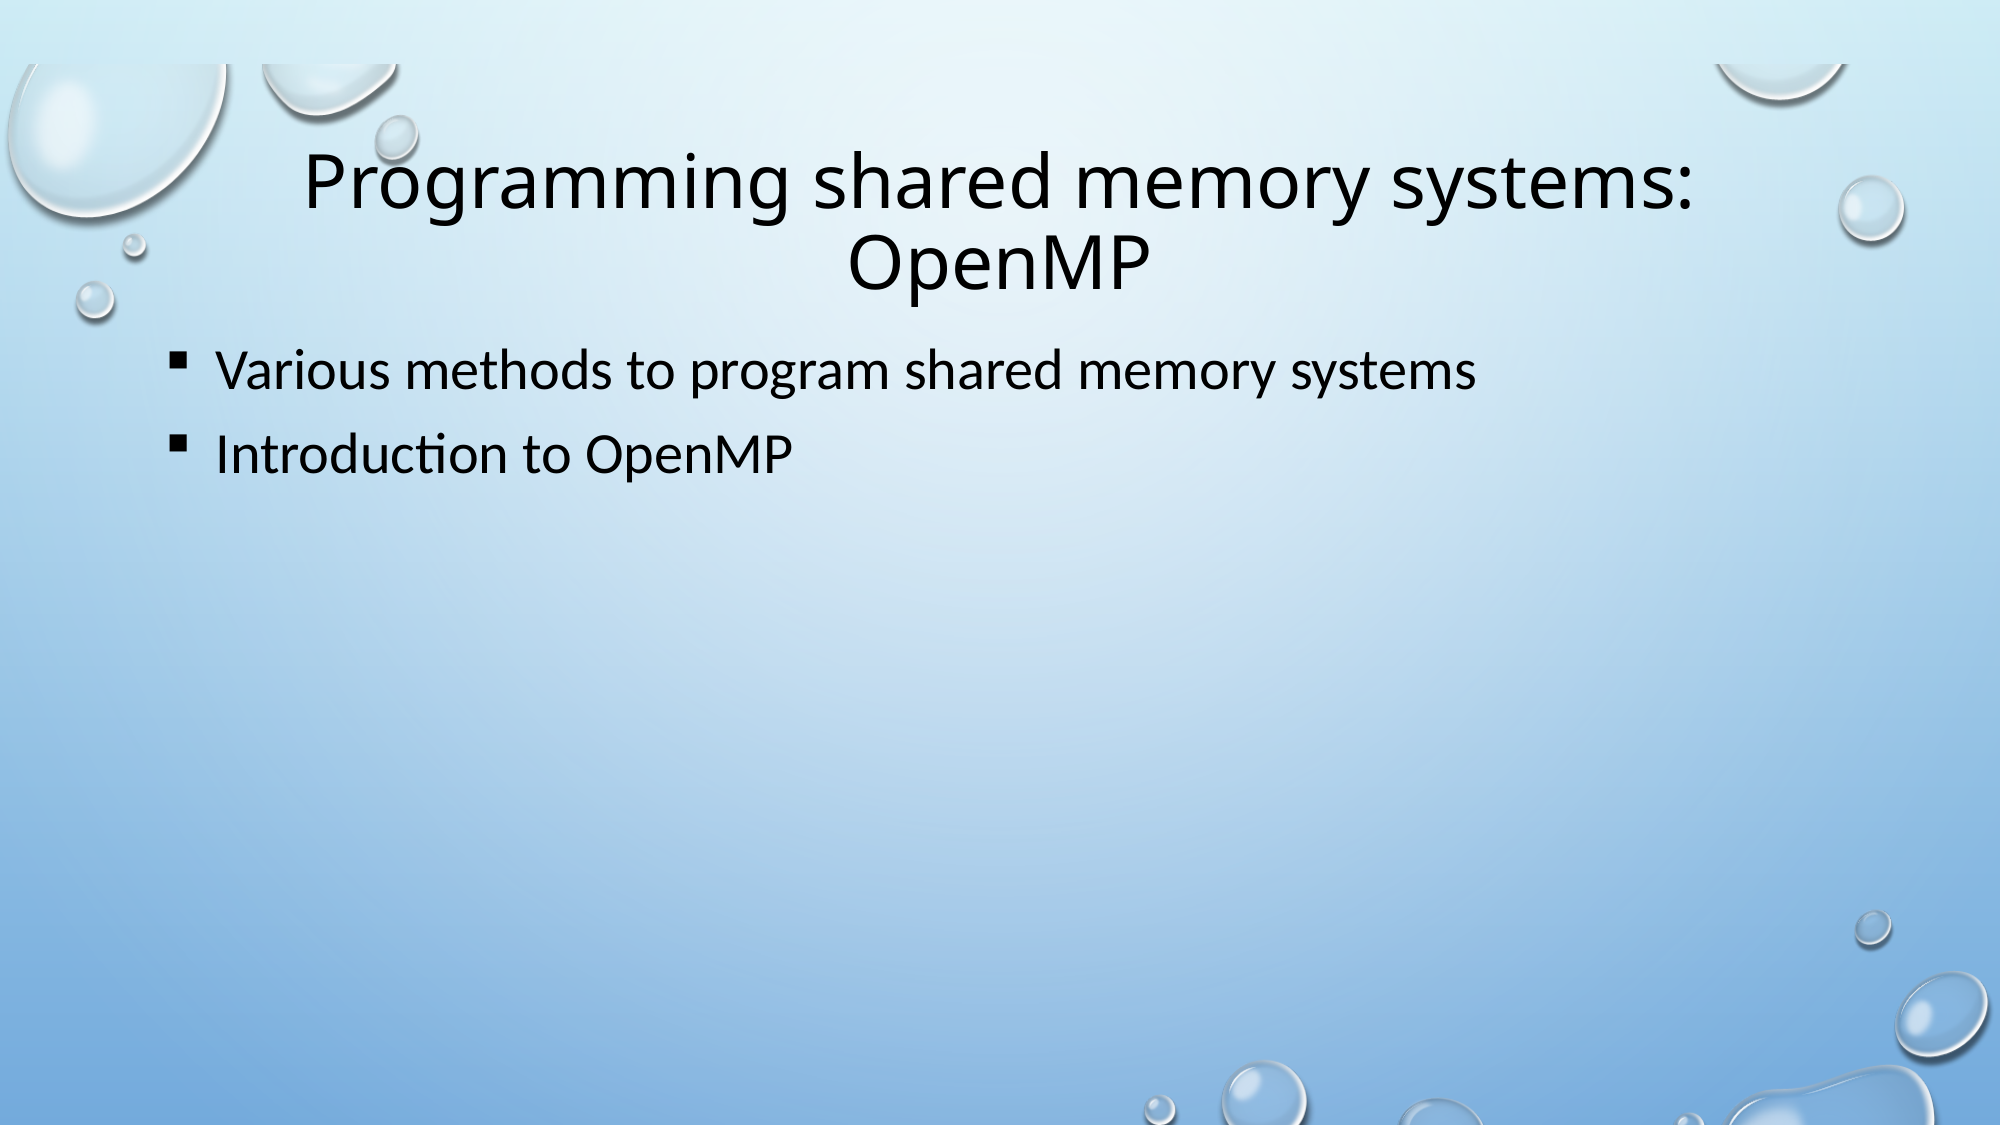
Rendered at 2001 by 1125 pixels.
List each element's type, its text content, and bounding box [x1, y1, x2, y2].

title Programming shared memory systems: OpenMP [149, 132, 1851, 317]
picture [0, 64, 2000, 1125]
list Various methods to program shared memory systems Introduction to OpenMP [149, 331, 1850, 1025]
